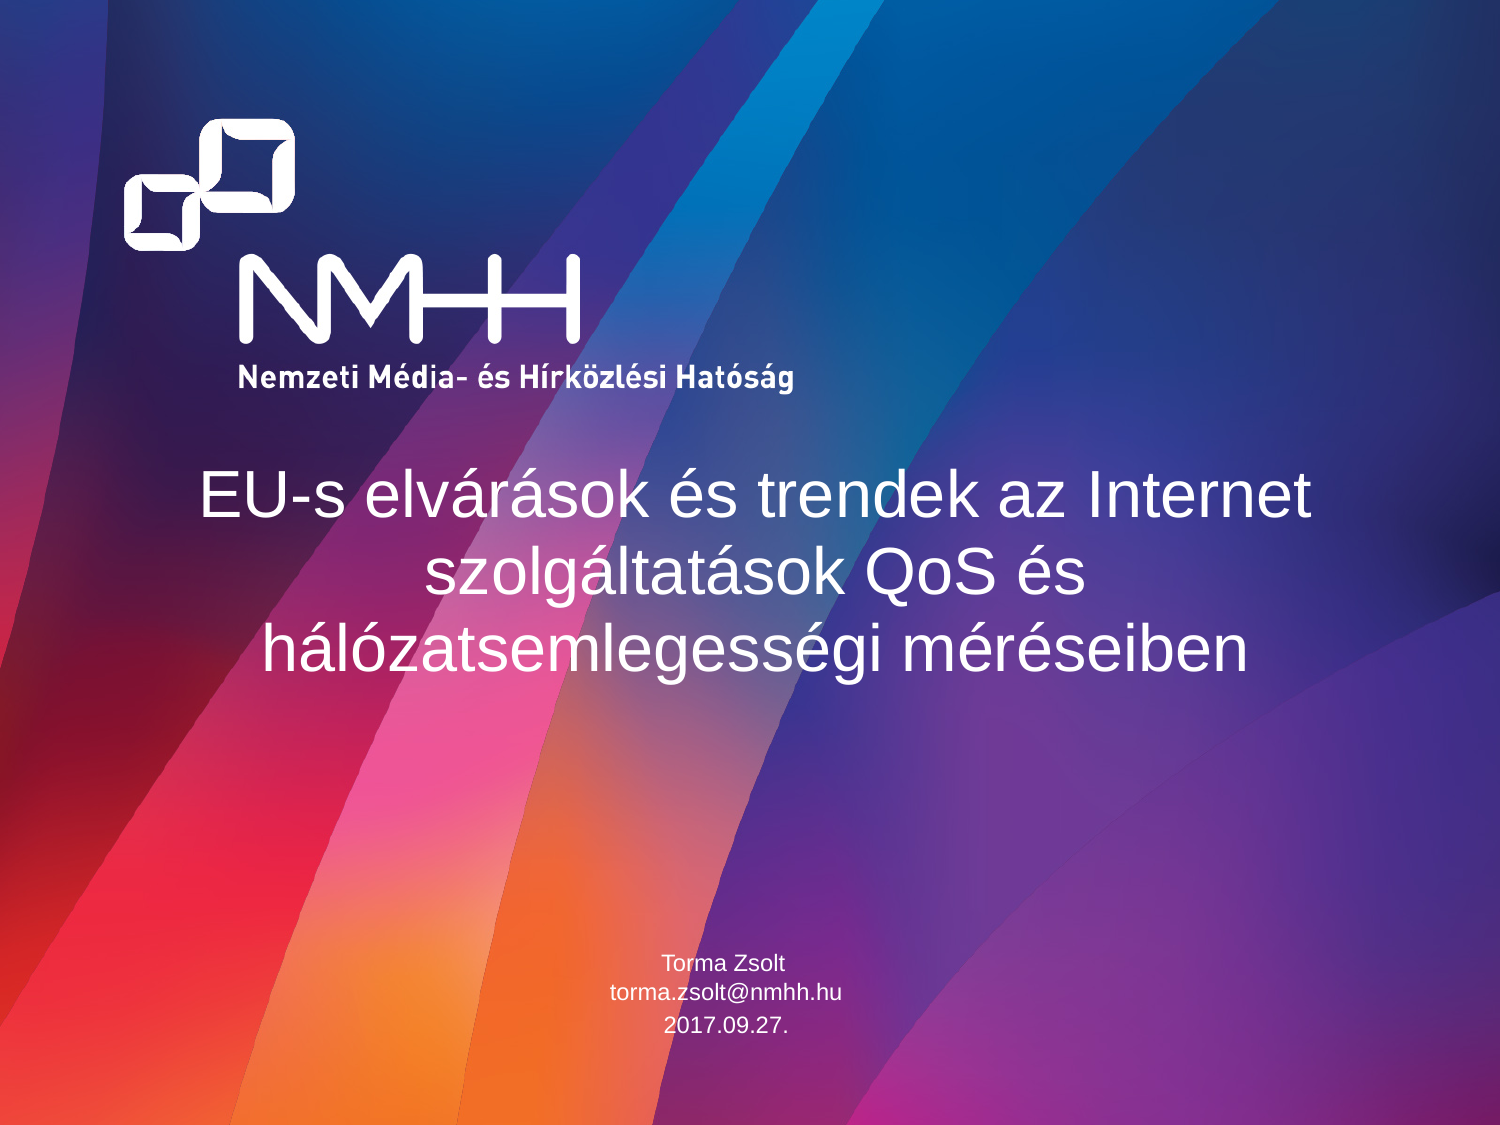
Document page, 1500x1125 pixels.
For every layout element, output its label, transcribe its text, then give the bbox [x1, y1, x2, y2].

subtitle [100, 680, 1471, 823]
list Torma Zsolt torma.zsolt@nmhh.hu 2017.09.27. [218, 940, 1235, 1047]
title EU-s elvárások és trendek az Internet szolgáltatások QoS és hálózatsemlegességi méréseiben [100, 468, 1412, 680]
picture [0, 0, 1500, 1125]
